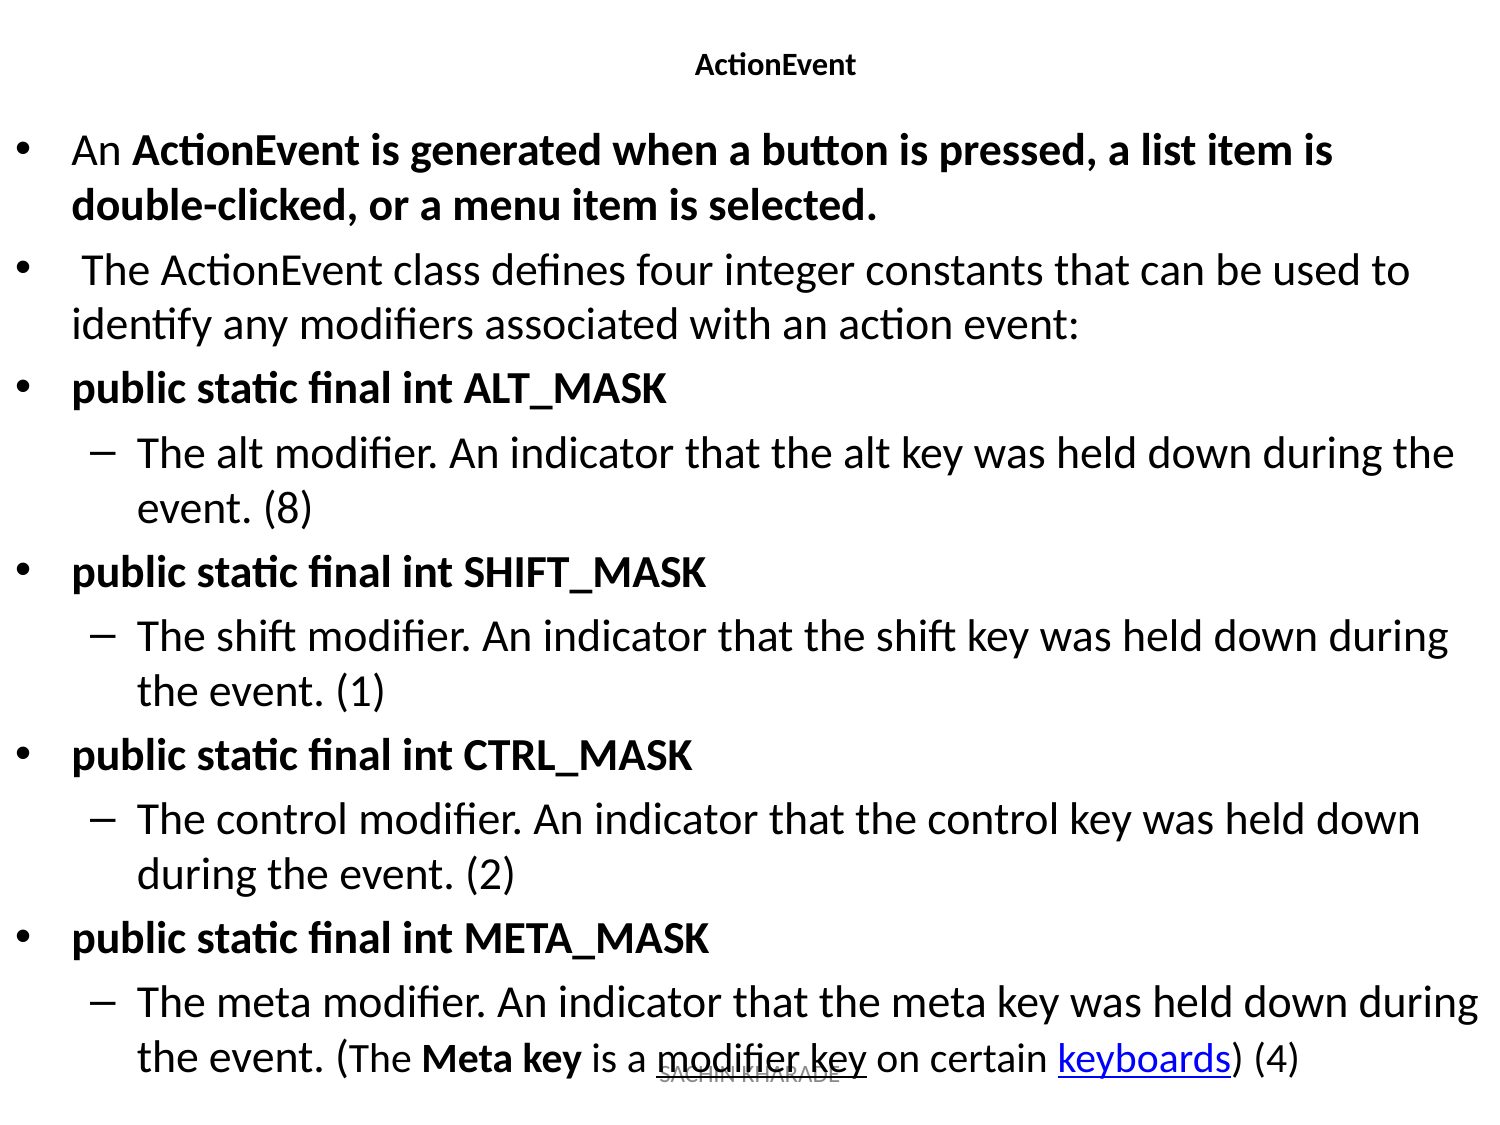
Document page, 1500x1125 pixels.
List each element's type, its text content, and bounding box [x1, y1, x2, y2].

list An ActionEvent is generated when a button is pressed, a list item is double-clicked, or a menu item is selected. The ActionEvent class defines four integer constants that can be used to identify any modifiers associated with an action event: public static final int ALT_MASK The alt modifier. An indicator that the alt key was held down during the event. (8) public static final int SHIFT_MASK The shift modifier. An indicator that the shift key was held down during the event. (1) public static final int CTRL_MASK The control modifier. An indicator that the control key was held down during the event. (2) public static final int META_MASK The meta modifier. An indicator that the meta key was held down during the event. (The Meta key is a modifier key on certain keyboards) (4) [0, 112, 1500, 1125]
footer SACHIN KHARADE [512, 1042, 988, 1103]
title ActionEvent [82, 35, 1470, 90]
